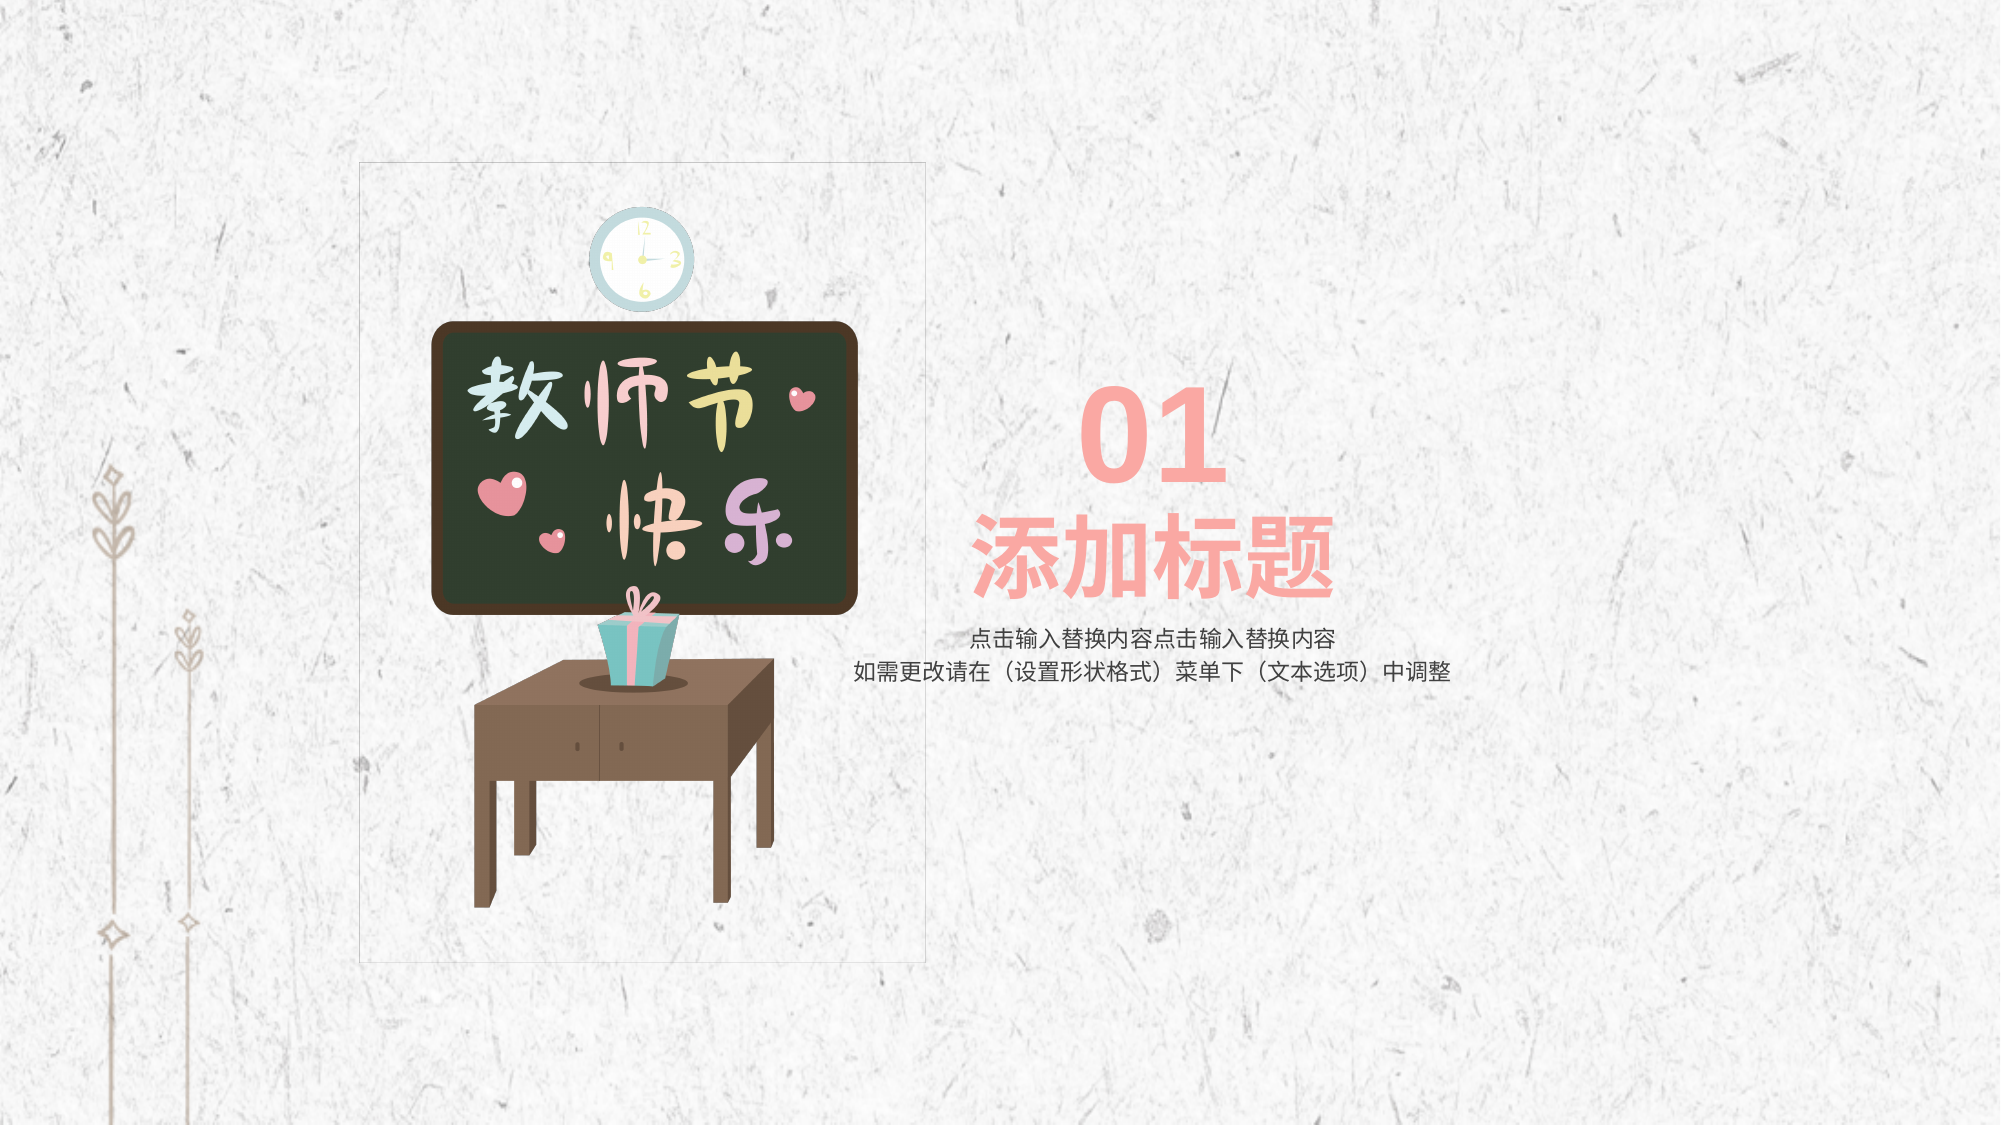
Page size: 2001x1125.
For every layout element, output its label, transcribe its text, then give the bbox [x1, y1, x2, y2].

text_box 点击输入替换内容点击输入替换内容 如需更改请在（设置形状格式）菜单下（文本选项）中调整 [927, 618, 1716, 831]
picture [0, 0, 2001, 1125]
text_box 01 添加标题 [927, 364, 1716, 491]
